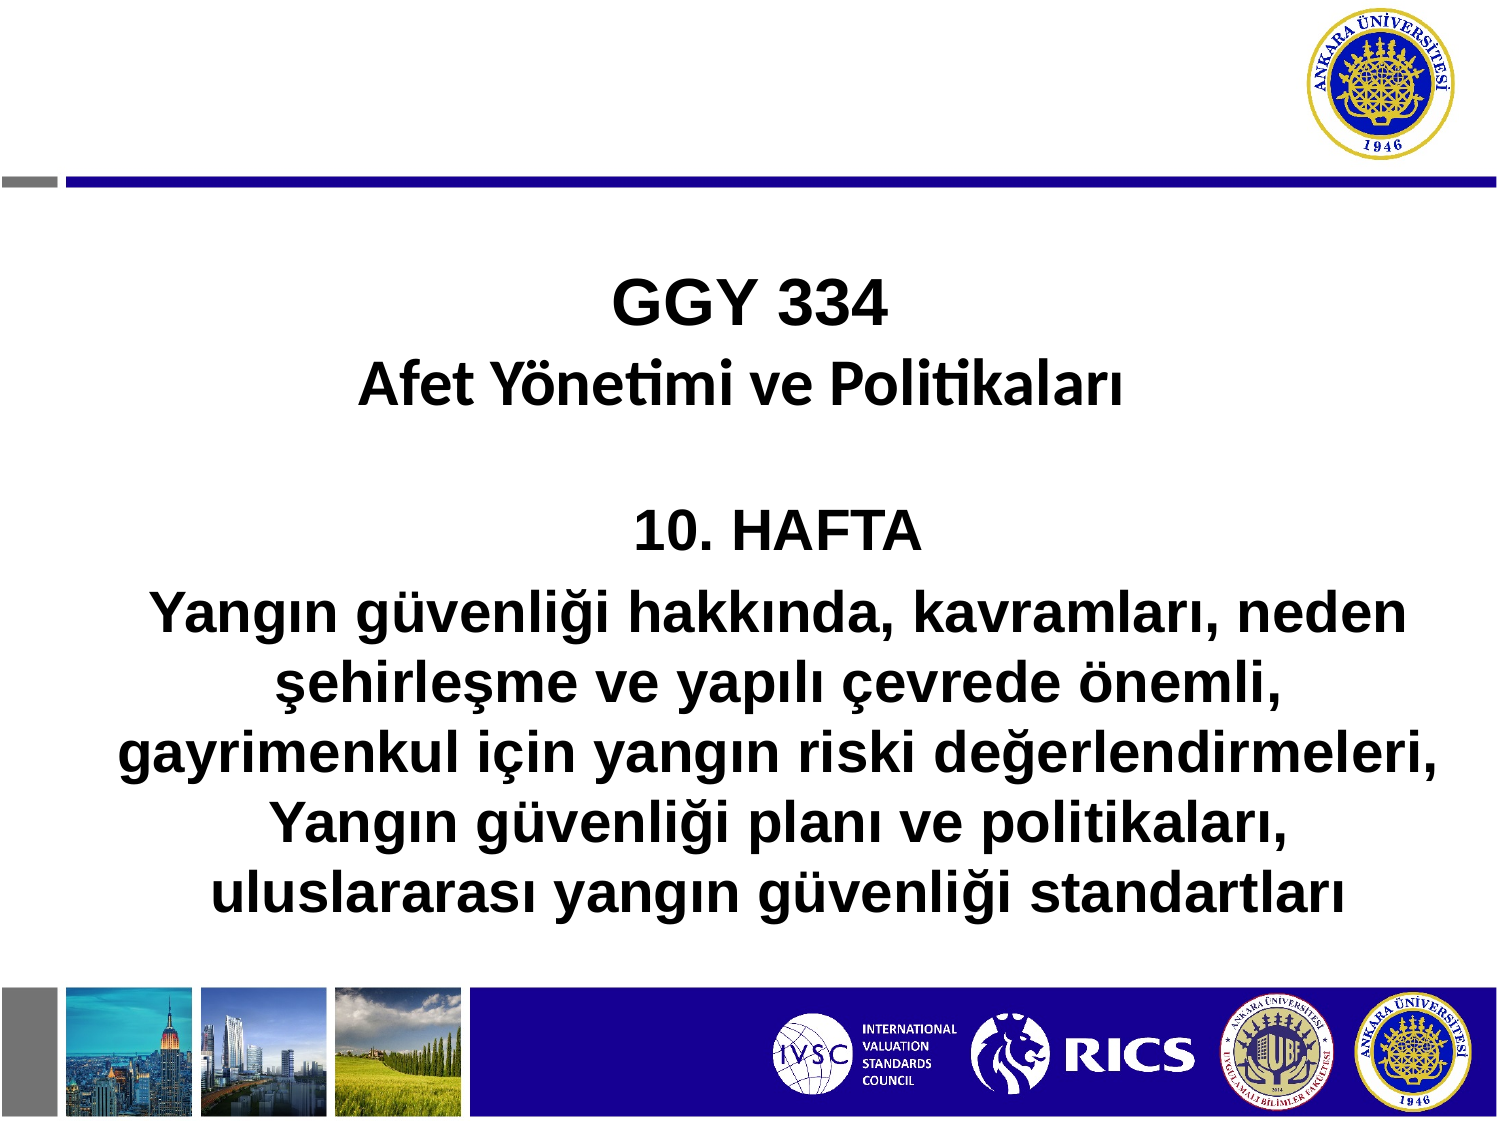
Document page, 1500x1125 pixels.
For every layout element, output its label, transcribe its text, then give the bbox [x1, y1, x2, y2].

text_box GGY 334 Afet Yönetimi ve Politikaları [82, 251, 1418, 427]
text_box 10. HAFTA Yangın güvenliği hakkında, kavramları, neden şehirleşme ve yapılı çevrede önemli, gayrimenkul için yangın riski değerlendirmeleri, Yangın güvenliği planı ve politikaları, uluslararası yangın güvenliği standartları [82, 485, 1476, 932]
picture [2, 0, 1497, 1121]
